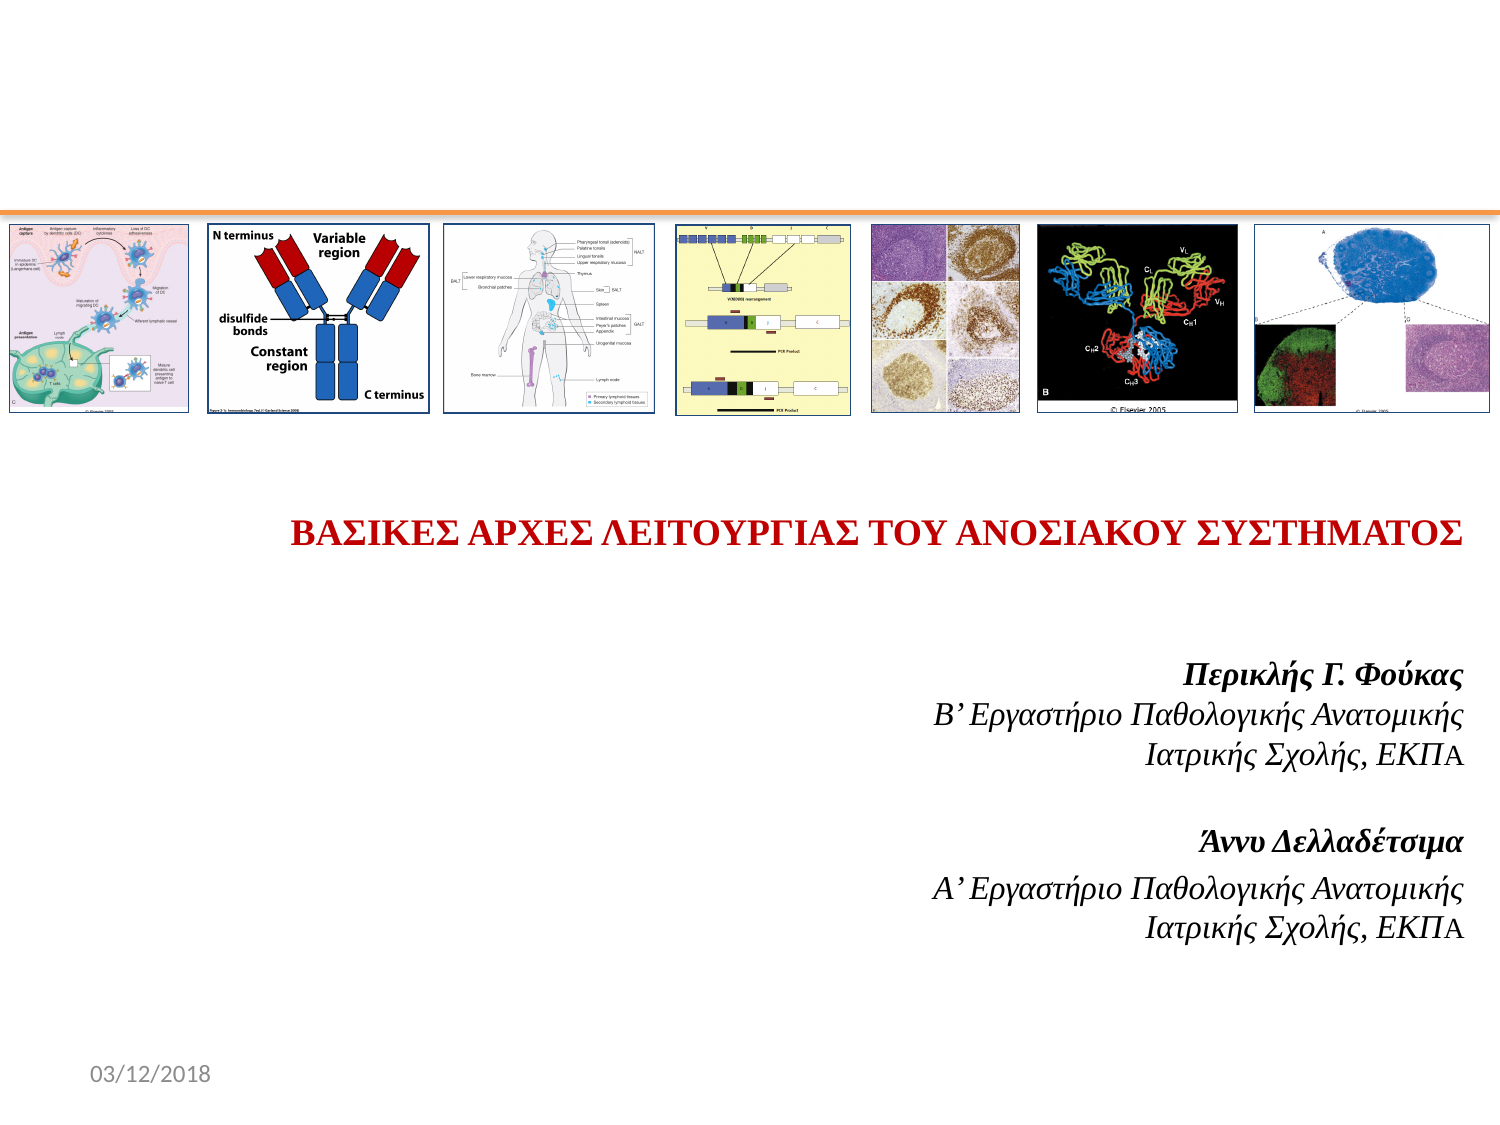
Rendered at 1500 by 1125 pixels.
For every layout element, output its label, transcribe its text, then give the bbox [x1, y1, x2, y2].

picture [871, 224, 1020, 413]
picture [676, 225, 851, 415]
picture [1037, 224, 1238, 413]
text_box ΒΑΣΙΚΕΣ ΑΡΧΕΣ ΛΕΙΤΟΥΡΓΙΑΣ ΤΟΥ ΑΝΟΣΙΑΚΟΥ ΣΥΣΤΗΜΑΤΟΣ Περικλής Γ. Φούκας B’ Εργαστήριο Παθολογικής Ανατομικής Ιατρικής Σχολής, ΕΚΠΑ Άννυ Δελλαδέτσιμα Α’ Εργαστήριο Παθολογικής Ανατομικής Ιατρικής Σχολής, ΕΚΠΑ [49, 500, 1475, 1000]
picture [208, 224, 429, 413]
picture [443, 224, 655, 413]
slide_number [75, 1042, 425, 1103]
picture [1254, 224, 1491, 413]
picture [9, 224, 189, 413]
